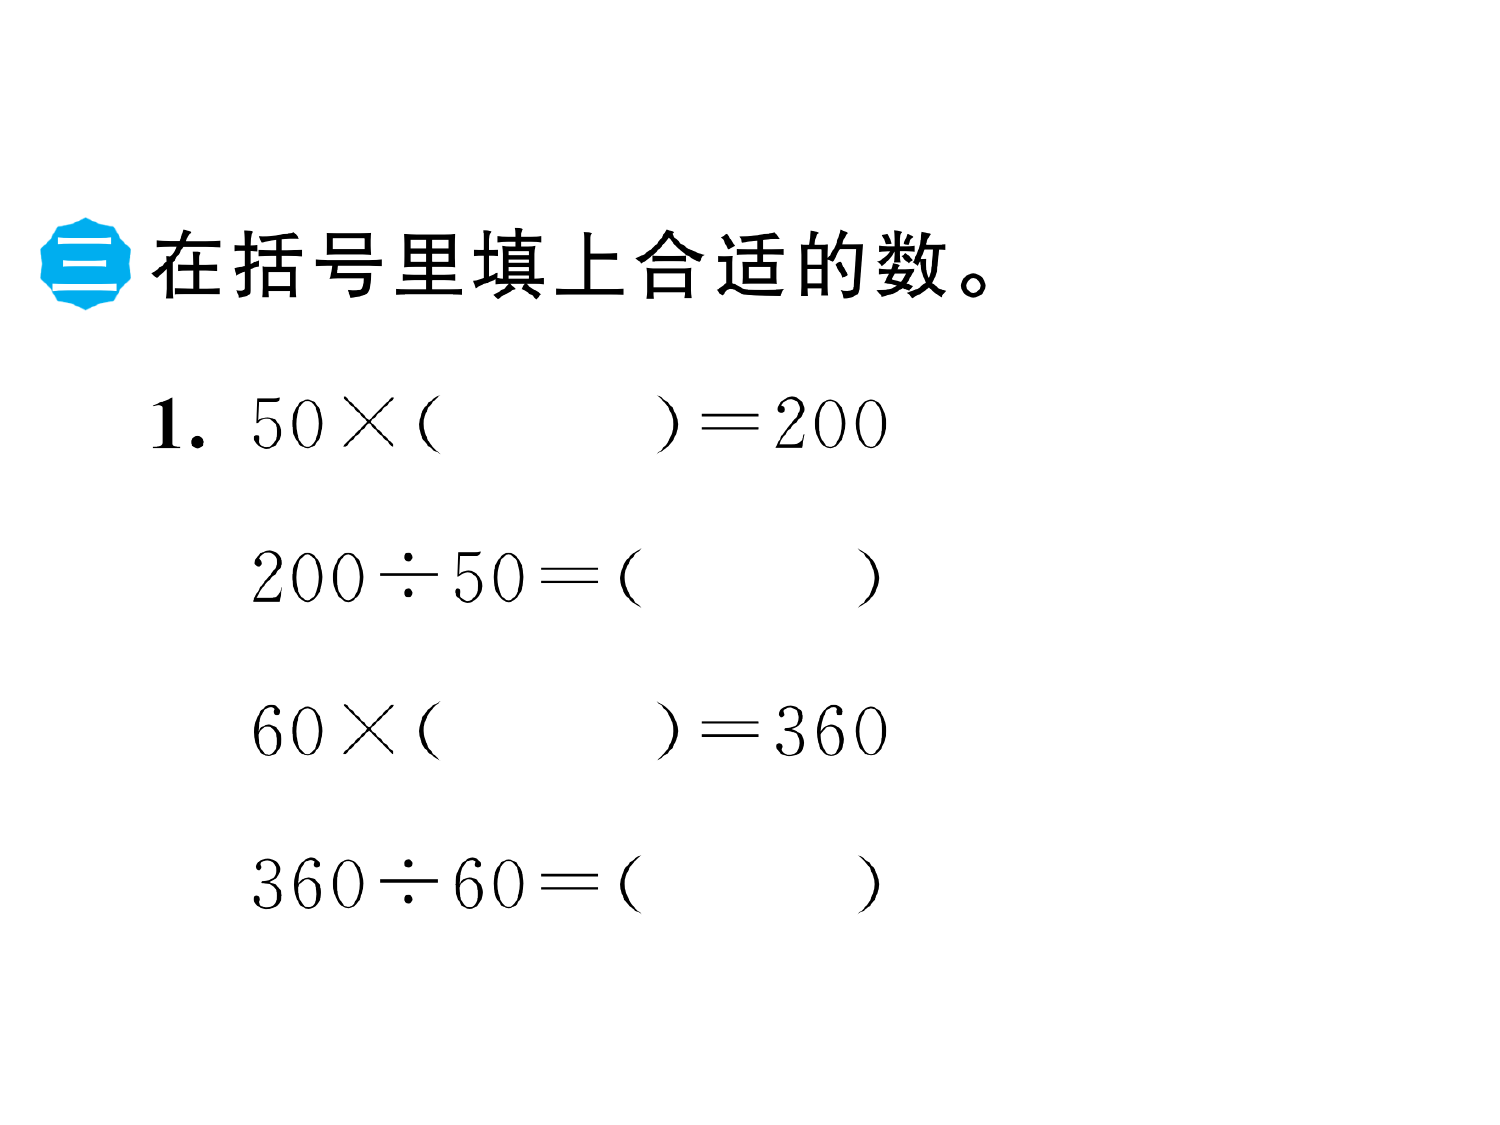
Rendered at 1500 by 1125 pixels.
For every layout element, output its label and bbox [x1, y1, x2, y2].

picture [35, 177, 1453, 923]
